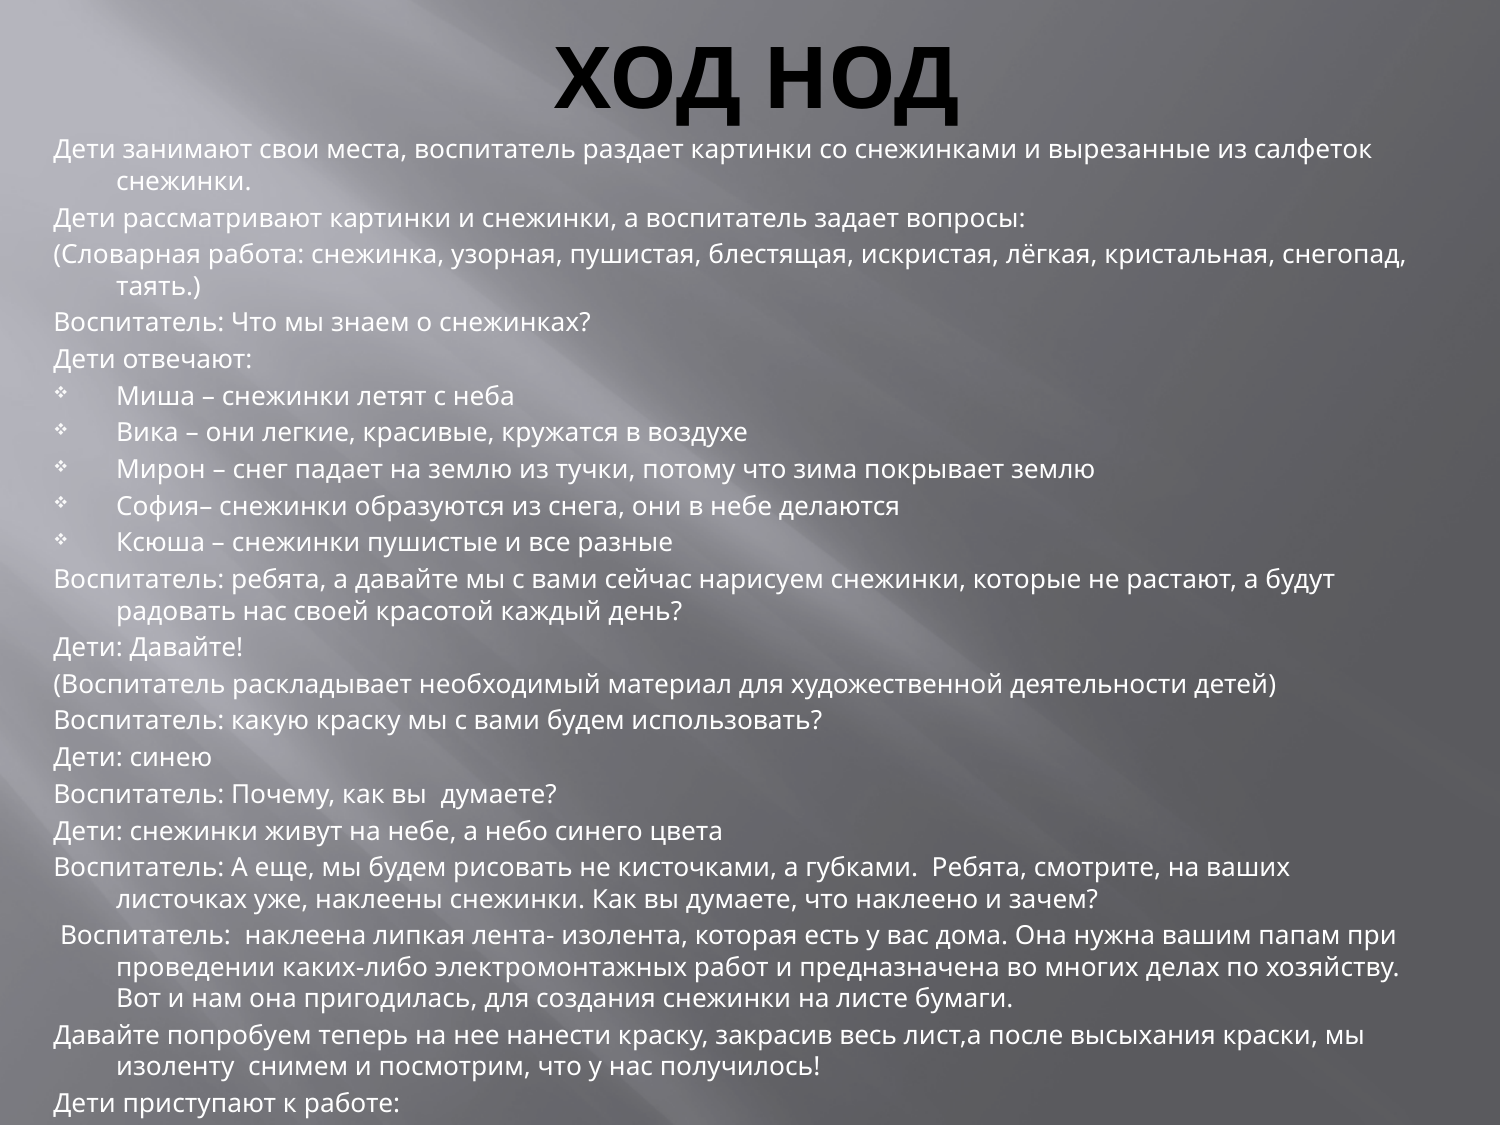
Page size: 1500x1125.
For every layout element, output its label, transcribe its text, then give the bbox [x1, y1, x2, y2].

list Дети занимают свои места, воспитатель раздает картинки со снежинками и вырезанные из салфеток снежинки. Дети рассматривают картинки и снежинки, а воспитатель задает вопросы: (Словарная работа: снежинка, узорная, пушистая, блестящая, искристая, лёгкая, кристальная, снегопад, таять.) Воспитатель: Что мы знаем о снежинках? Дети отвечают: Миша – снежинки летят с неба Вика – они легкие, красивые, кружатся в воздухе Мирон – снег падает на землю из тучки, потому что зима покрывает землю София– снежинки образуются из снега, они в небе делаются Ксюша – снежинки пушистые и все разные Воспитатель: ребята, а давайте мы с вами сейчас нарисуем снежинки, которые не растают, а будут радовать нас своей красотой каждый день? Дети: Давайте! (Воспитатель раскладывает необходимый материал для художественной деятельности детей) Воспитатель: какую краску мы с вами будем использовать? Дети: синею Воспитатель: Почему, как вы думаете? Дети: снежинки живут на небе, а небо синего цвета Воспитатель: А еще, мы будем рисовать не кисточками, а губками. Ребята, смотрите, на ваших листочках уже, наклеены снежинки. Как вы думаете, что наклеено и зачем? Воспитатель: наклеена липкая лента- изолента, которая есть у вас дома. Она нужна вашим папам при проведении каких-либо электромонтажных работ и предназначена во многих делах по хозяйству. Вот и нам она пригодилась, для создания снежинки на листе бумаги. Давайте попробуем теперь на нее нанести краску, закрасив весь лист,а после высыхания краски, мы изоленту снимем и посмотрим, что у нас получилось! Дети приступают к работе: [17, 125, 1436, 1125]
title ХОД НОД [88, 0, 1427, 125]
